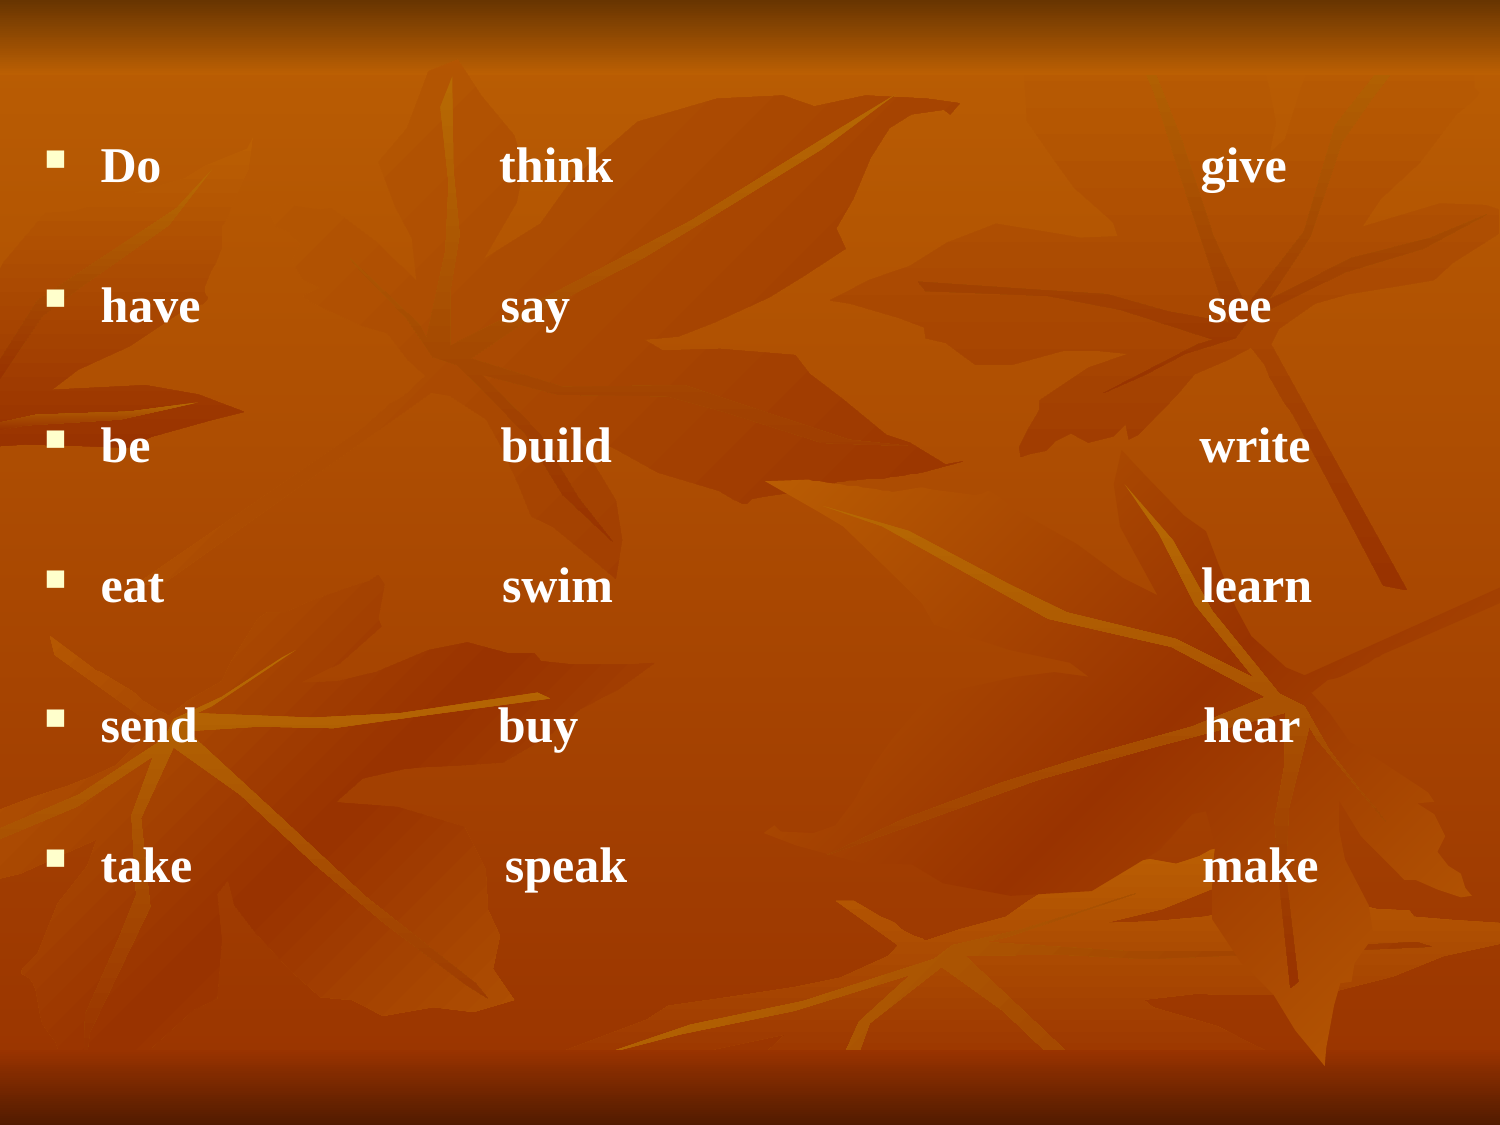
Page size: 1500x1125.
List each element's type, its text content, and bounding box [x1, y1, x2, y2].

list Do think give have say see be build write eat swim learn send buy hear take speak make [29, 125, 1380, 1125]
